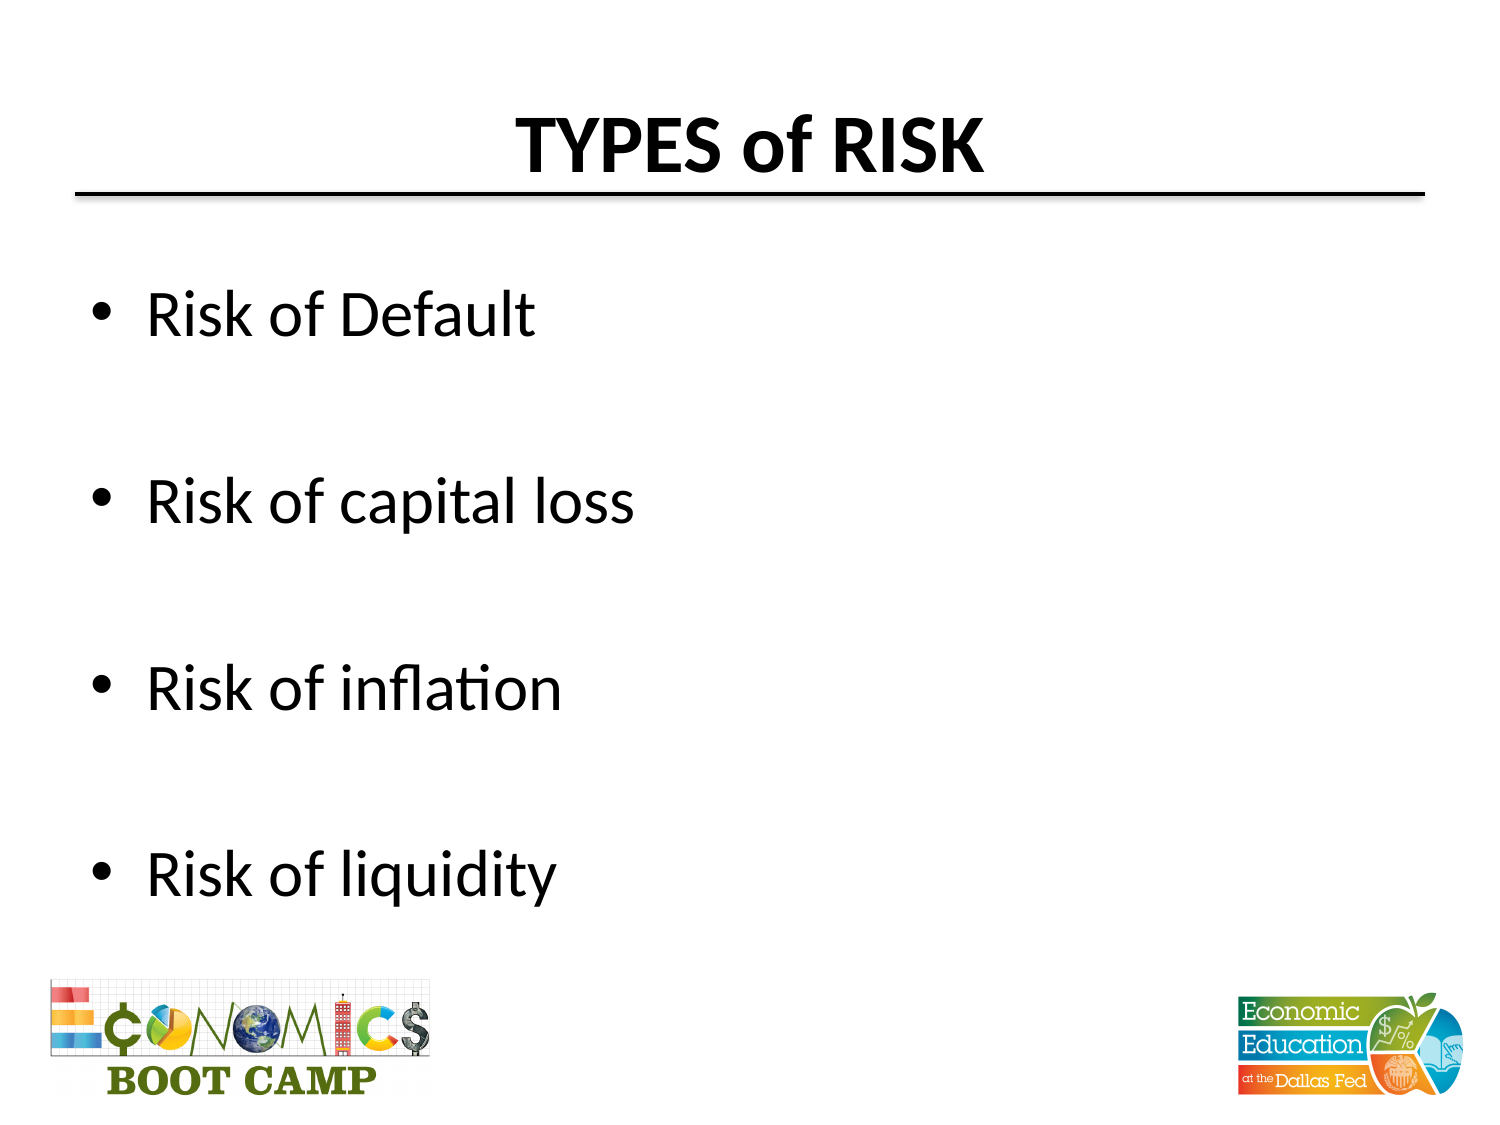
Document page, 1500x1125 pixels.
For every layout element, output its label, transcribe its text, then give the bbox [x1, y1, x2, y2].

picture [1231, 987, 1468, 1105]
title TYPES of RISK [75, 45, 1425, 233]
picture [47, 975, 438, 1105]
list Risk of Default Risk of capital loss Risk of inflation Risk of liquidity [75, 262, 1425, 980]
